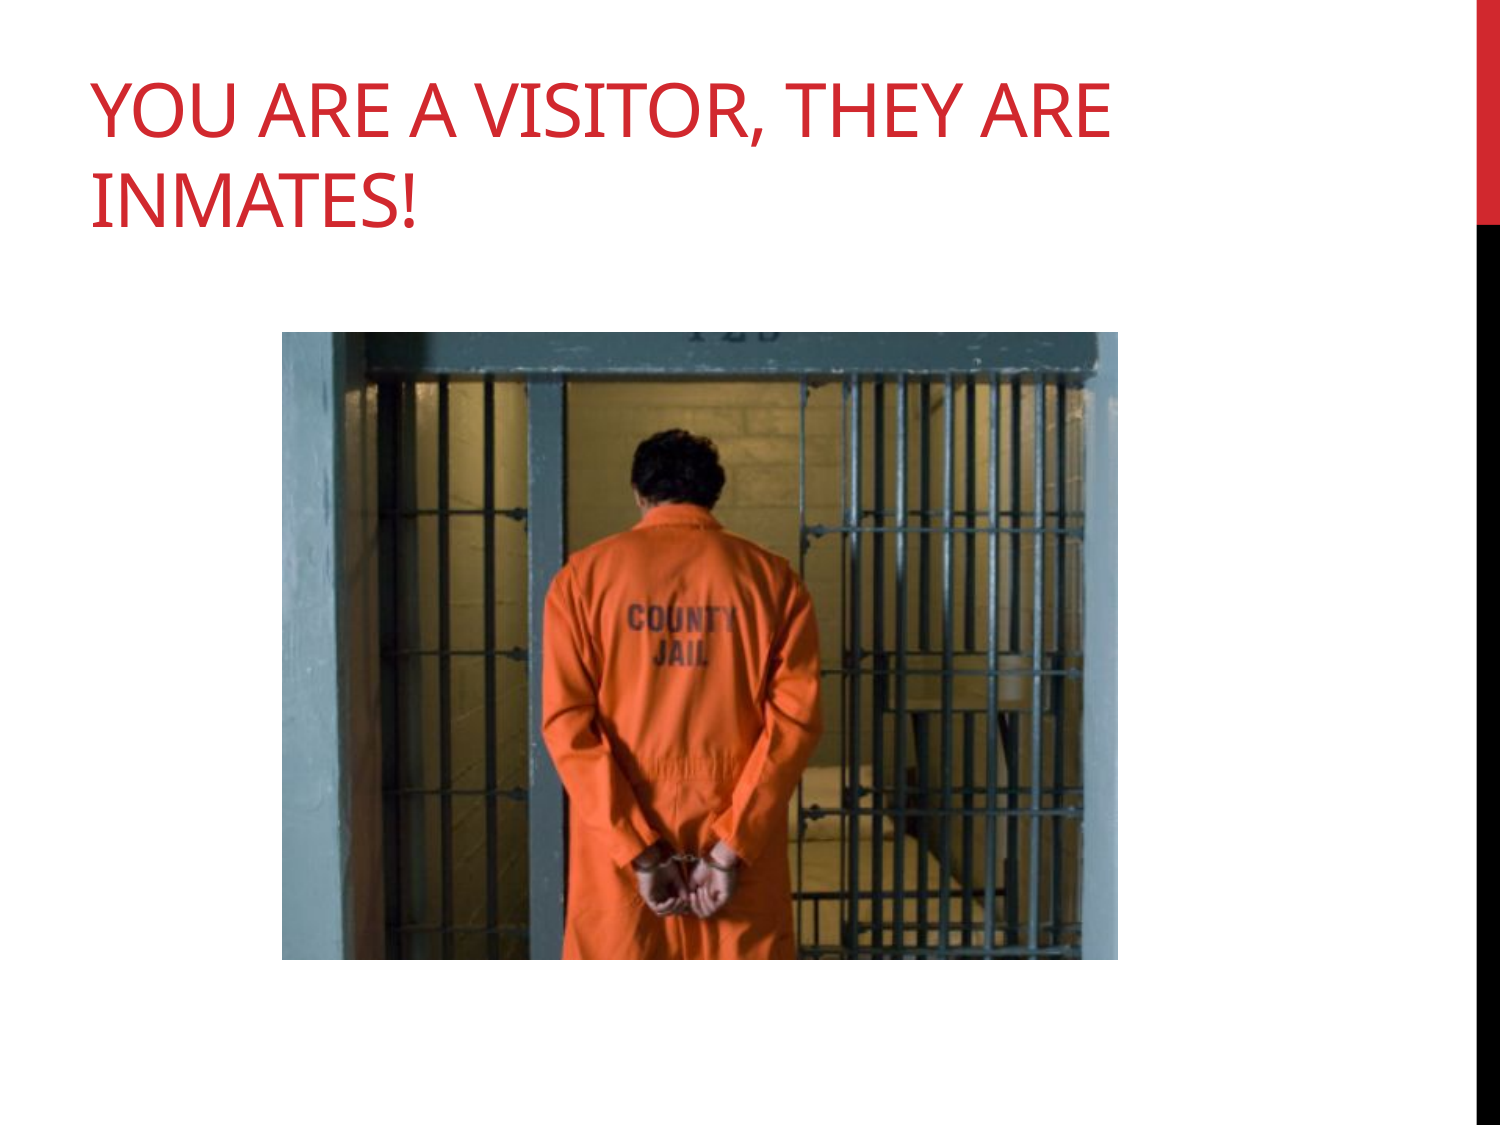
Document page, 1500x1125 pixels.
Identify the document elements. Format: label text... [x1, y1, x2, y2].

title You are a visitor, they are inmates! [75, 25, 1325, 250]
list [282, 332, 1118, 960]
